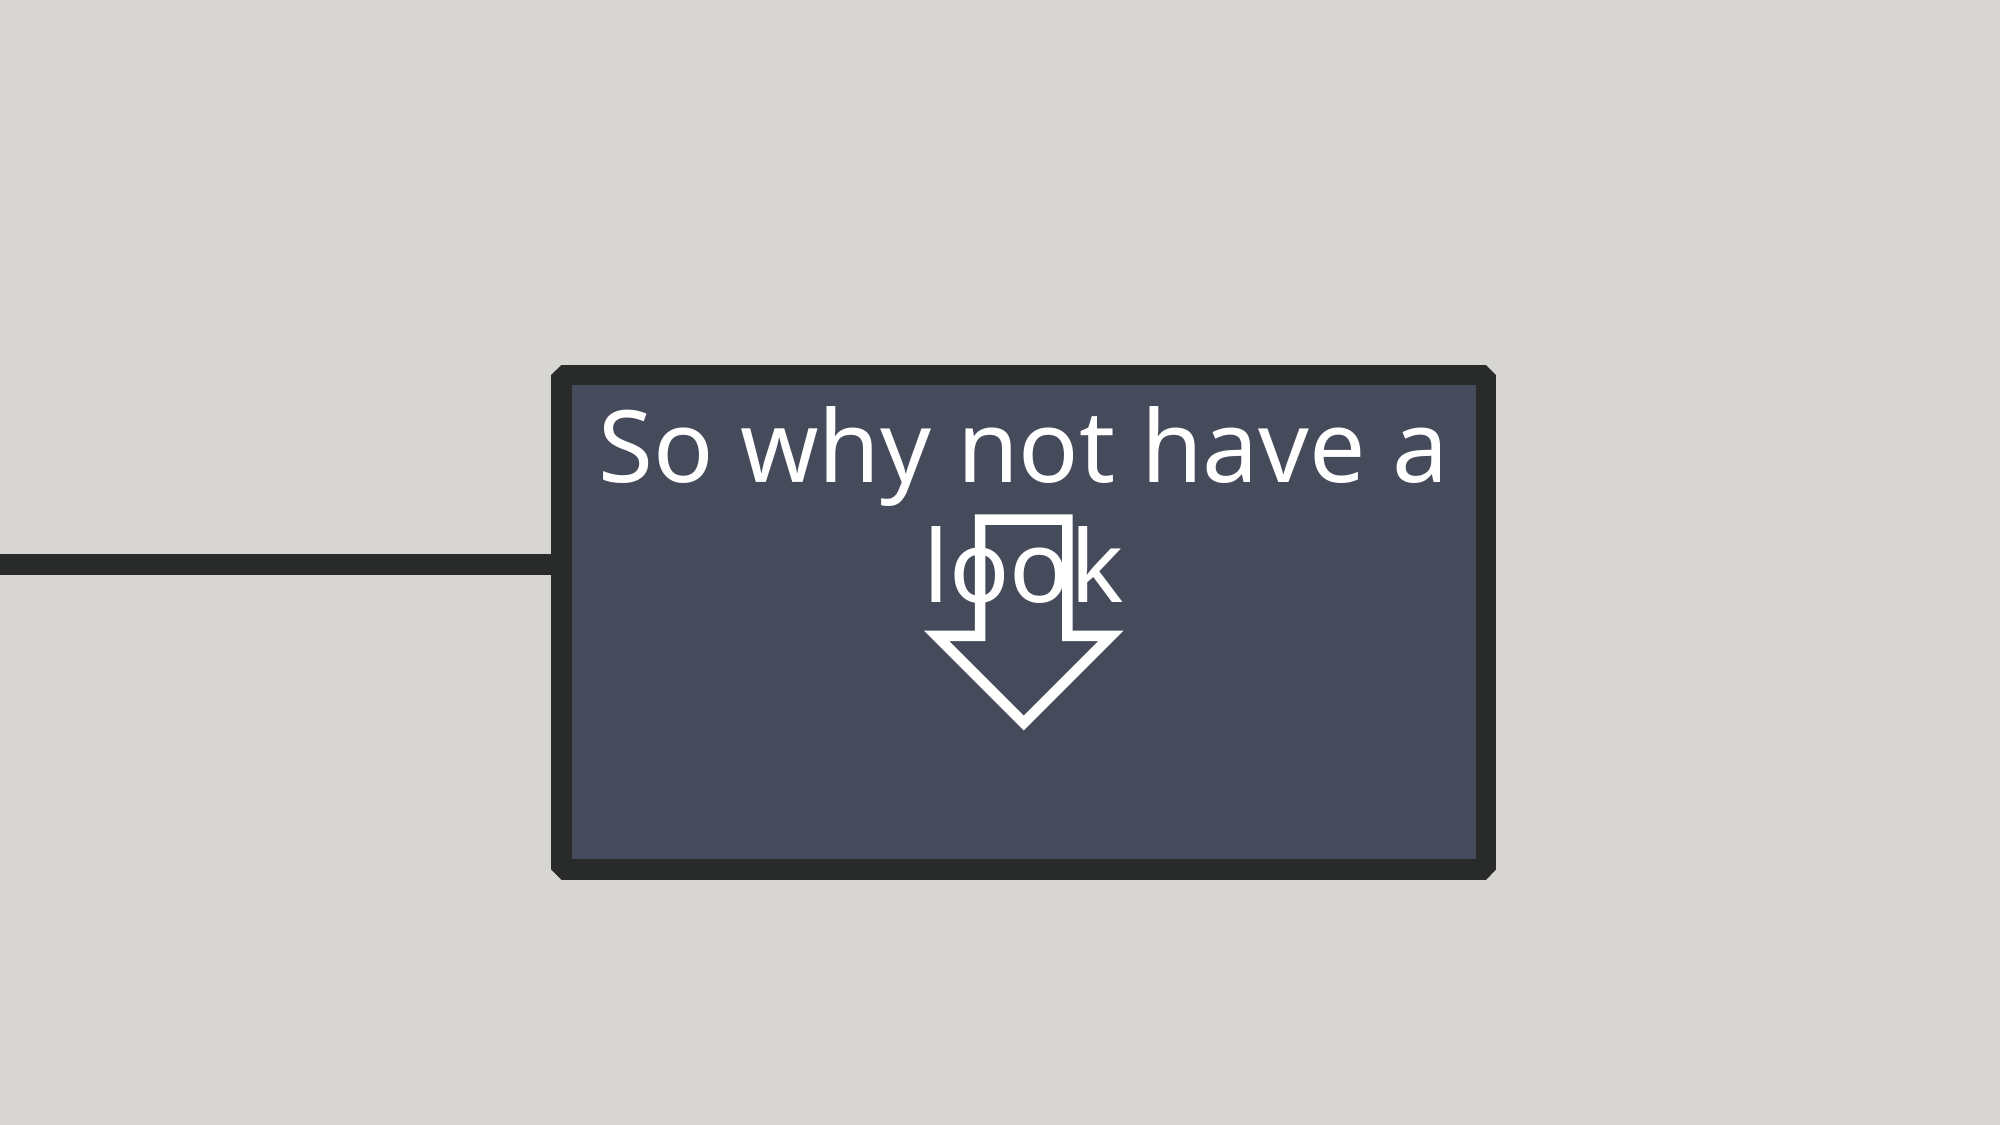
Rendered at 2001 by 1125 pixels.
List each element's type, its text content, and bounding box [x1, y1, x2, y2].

text_box [934, 518, 1114, 725]
text_box So why not have a look [561, 375, 1486, 870]
text_box [0, 0, 2000, 1125]
